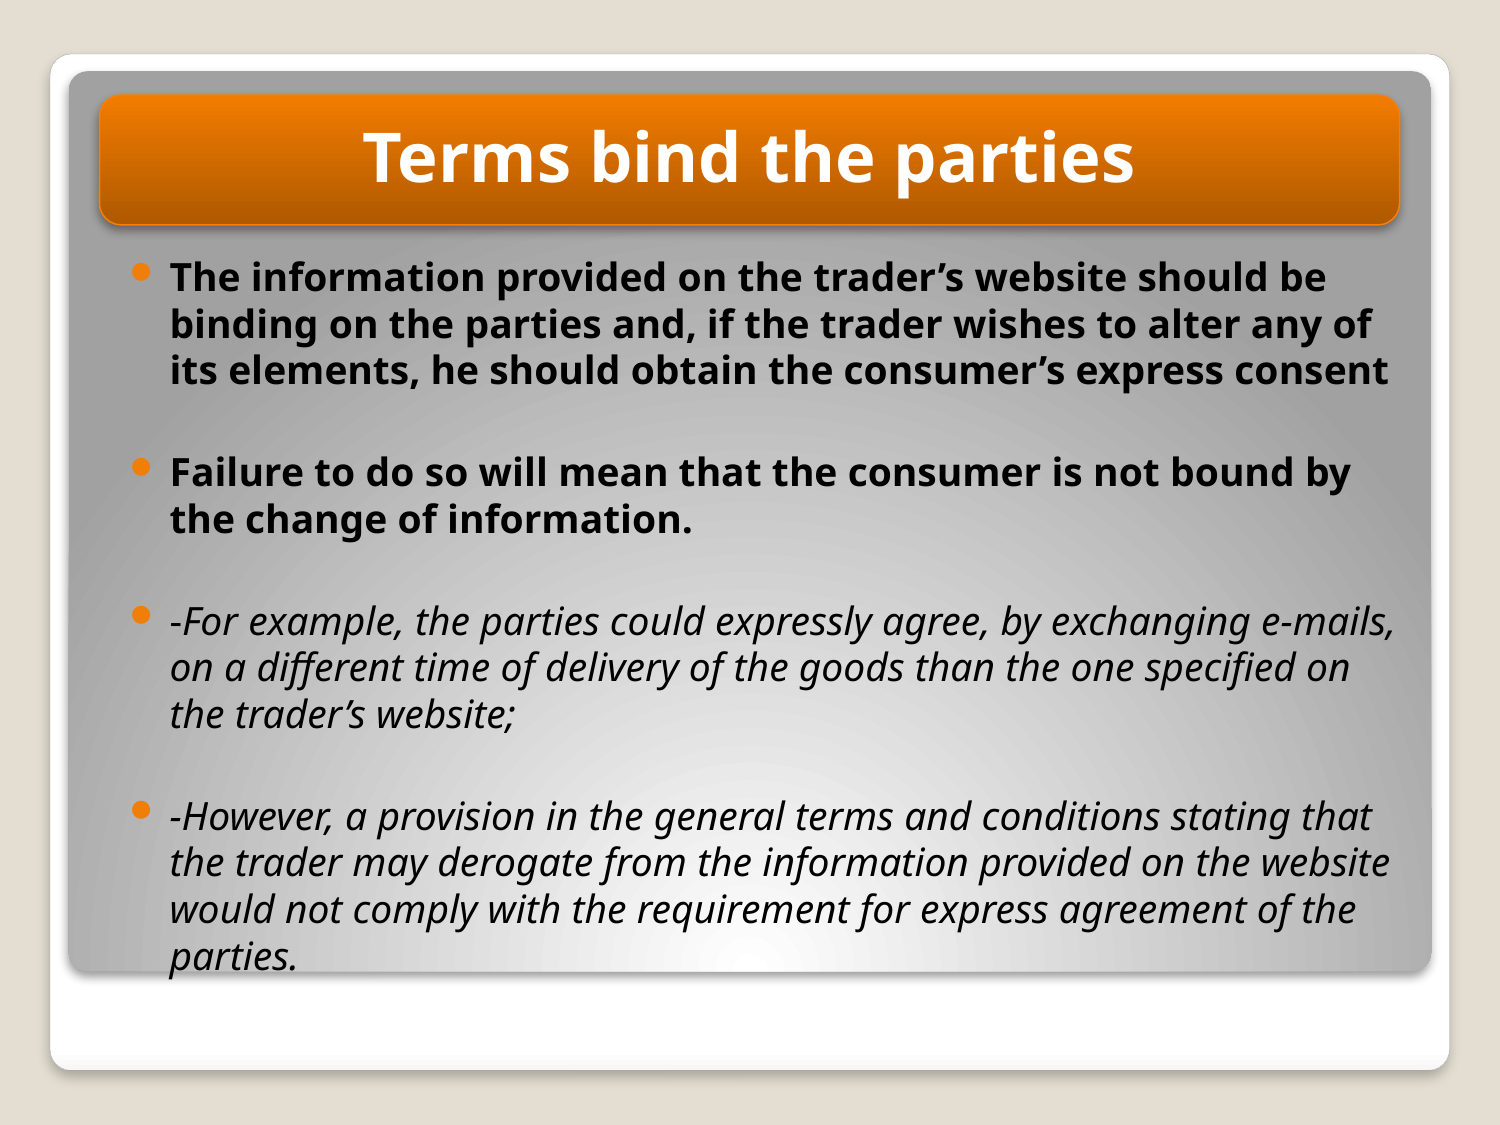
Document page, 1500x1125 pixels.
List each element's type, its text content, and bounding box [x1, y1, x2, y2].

list The information provided on the trader’s website should be binding on the parties and, if the trader wishes to alter any of its elements, he should obtain the consumer’s express consent Failure to do so will mean that the consumer is not bound by the change of information. -For example, the parties could expressly agree, by exchanging e-mails, on a different time of delivery of the goods than the one specified on the trader’s website; -However, a provision in the general terms and conditions stating that the trader may derogate from the information provided on the website would not comply with the requirement for express agreement of the parties. [99, 237, 1424, 988]
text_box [99, 94, 1400, 226]
